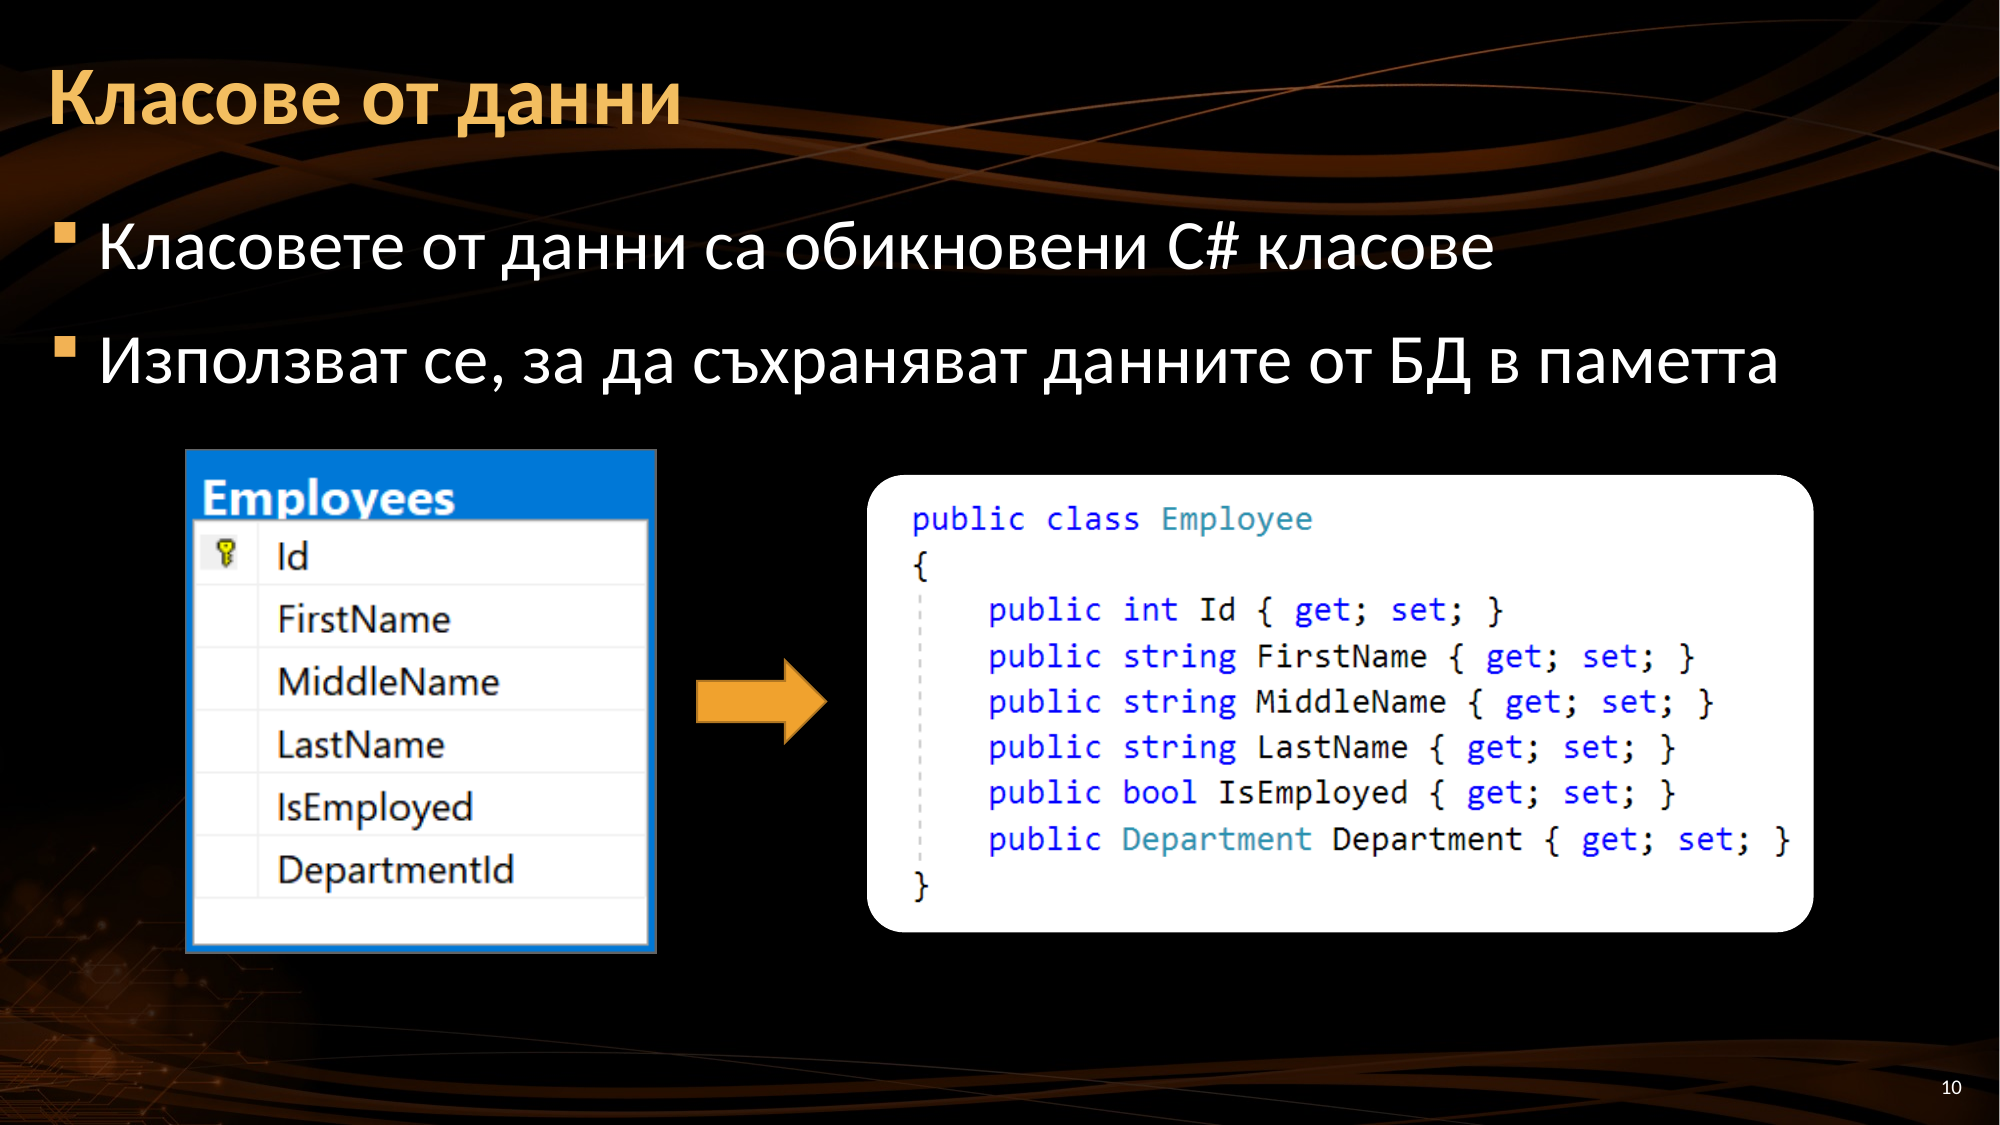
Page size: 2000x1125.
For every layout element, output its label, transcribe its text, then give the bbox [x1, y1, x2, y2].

list Класовете от данни са обикновени C# класове Използват се, за да съхраняват данните от БД в паметта [31, 189, 1968, 1103]
text_box [696, 657, 828, 746]
slide_number 10 [1897, 1070, 1968, 1103]
picture [0, 0, 2000, 1125]
title Класове от данни [30, 6, 1968, 189]
